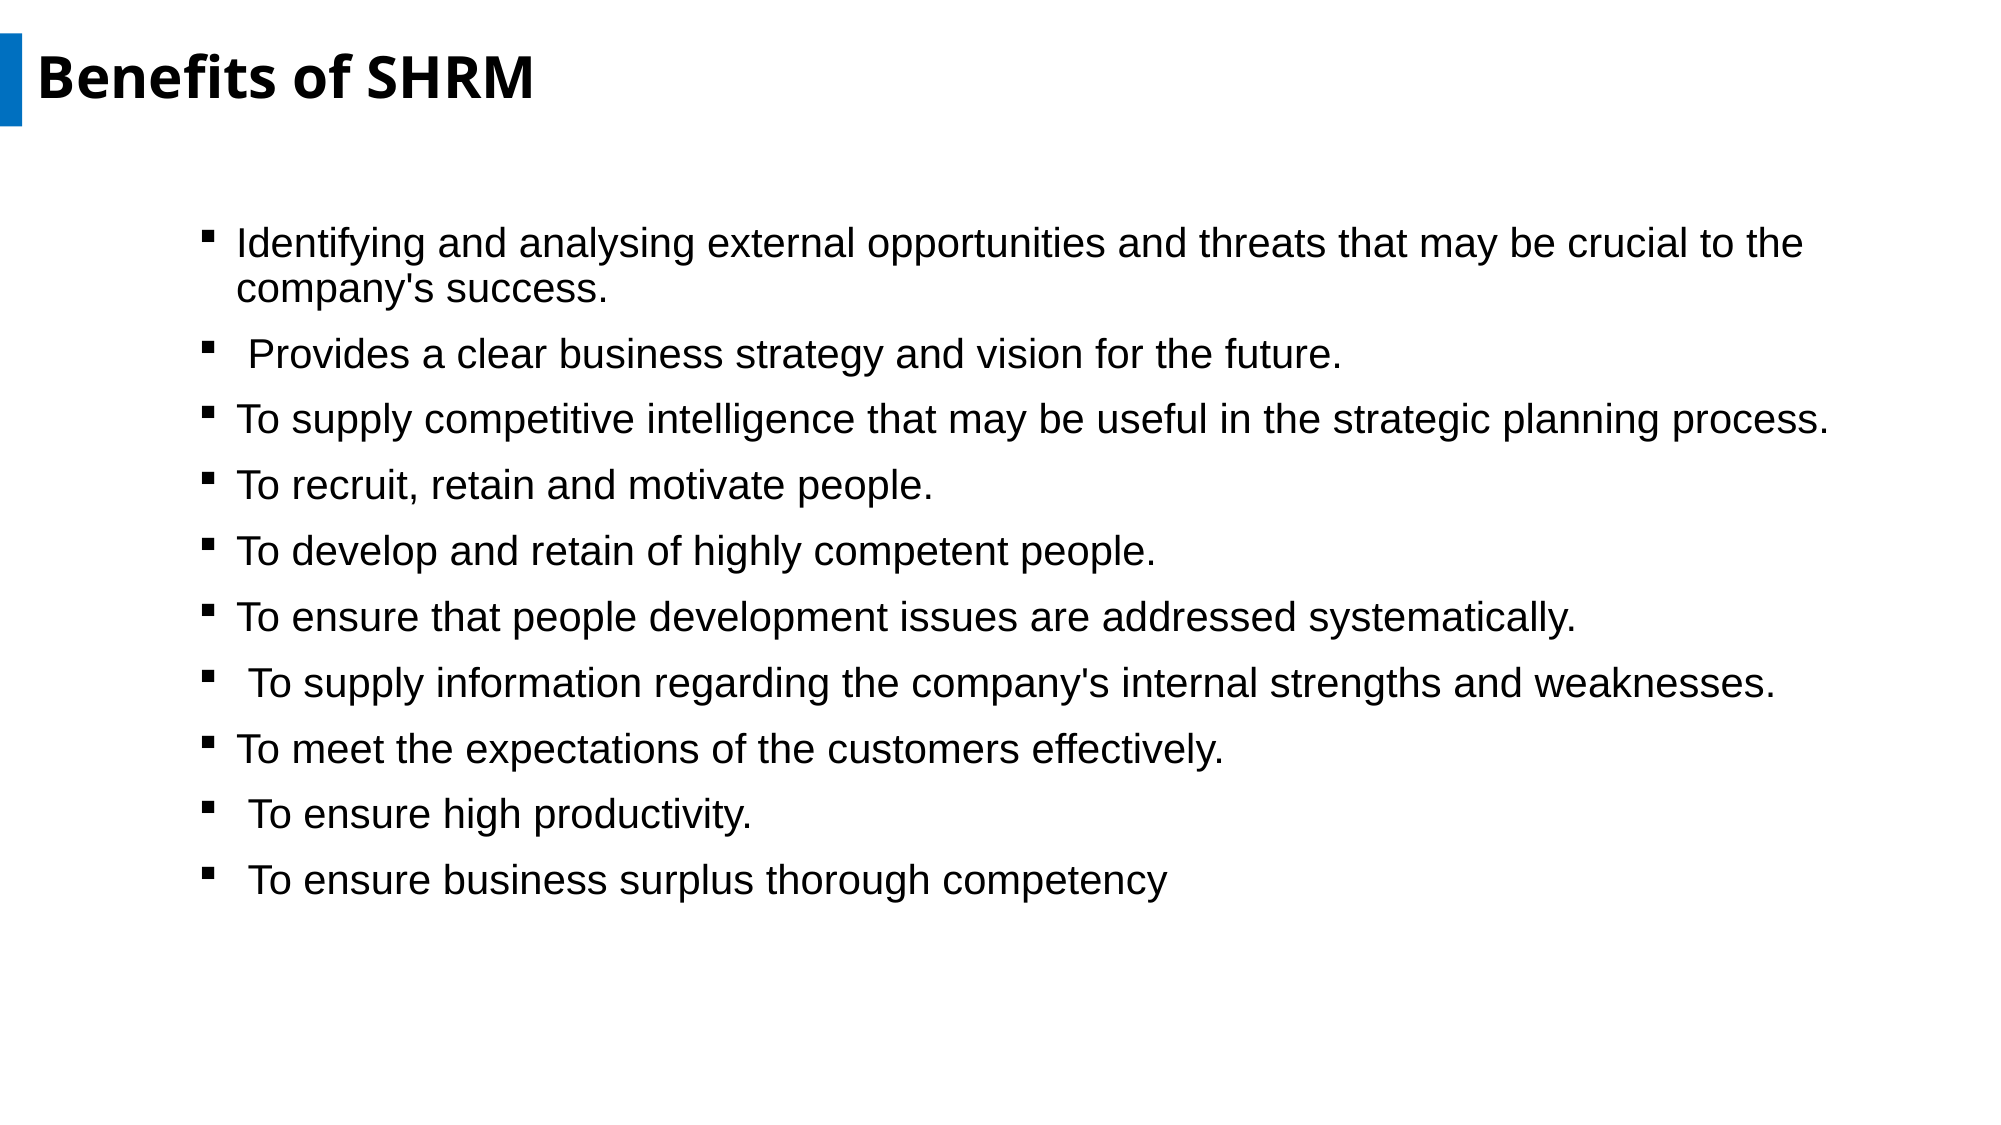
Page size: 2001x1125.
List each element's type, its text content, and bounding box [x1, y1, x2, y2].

text_box Identifying and analysing external opportunities and threats that may be crucial to the company's success. Provides a clear business strategy and vision for the future. To supply competitive intelligence that may be useful in the strategic planning process. To recruit, retain and motivate people. To develop and retain of highly competent people. To ensure that people development issues are addressed systematically. To supply information regarding the company's internal strengths and weaknesses. To meet the expectations of the customers effectively. To ensure high productivity. To ensure business surplus thorough competency [183, 213, 1894, 969]
text_box Benefits of SHRM [22, 33, 1848, 178]
text_box [0, 32, 23, 128]
